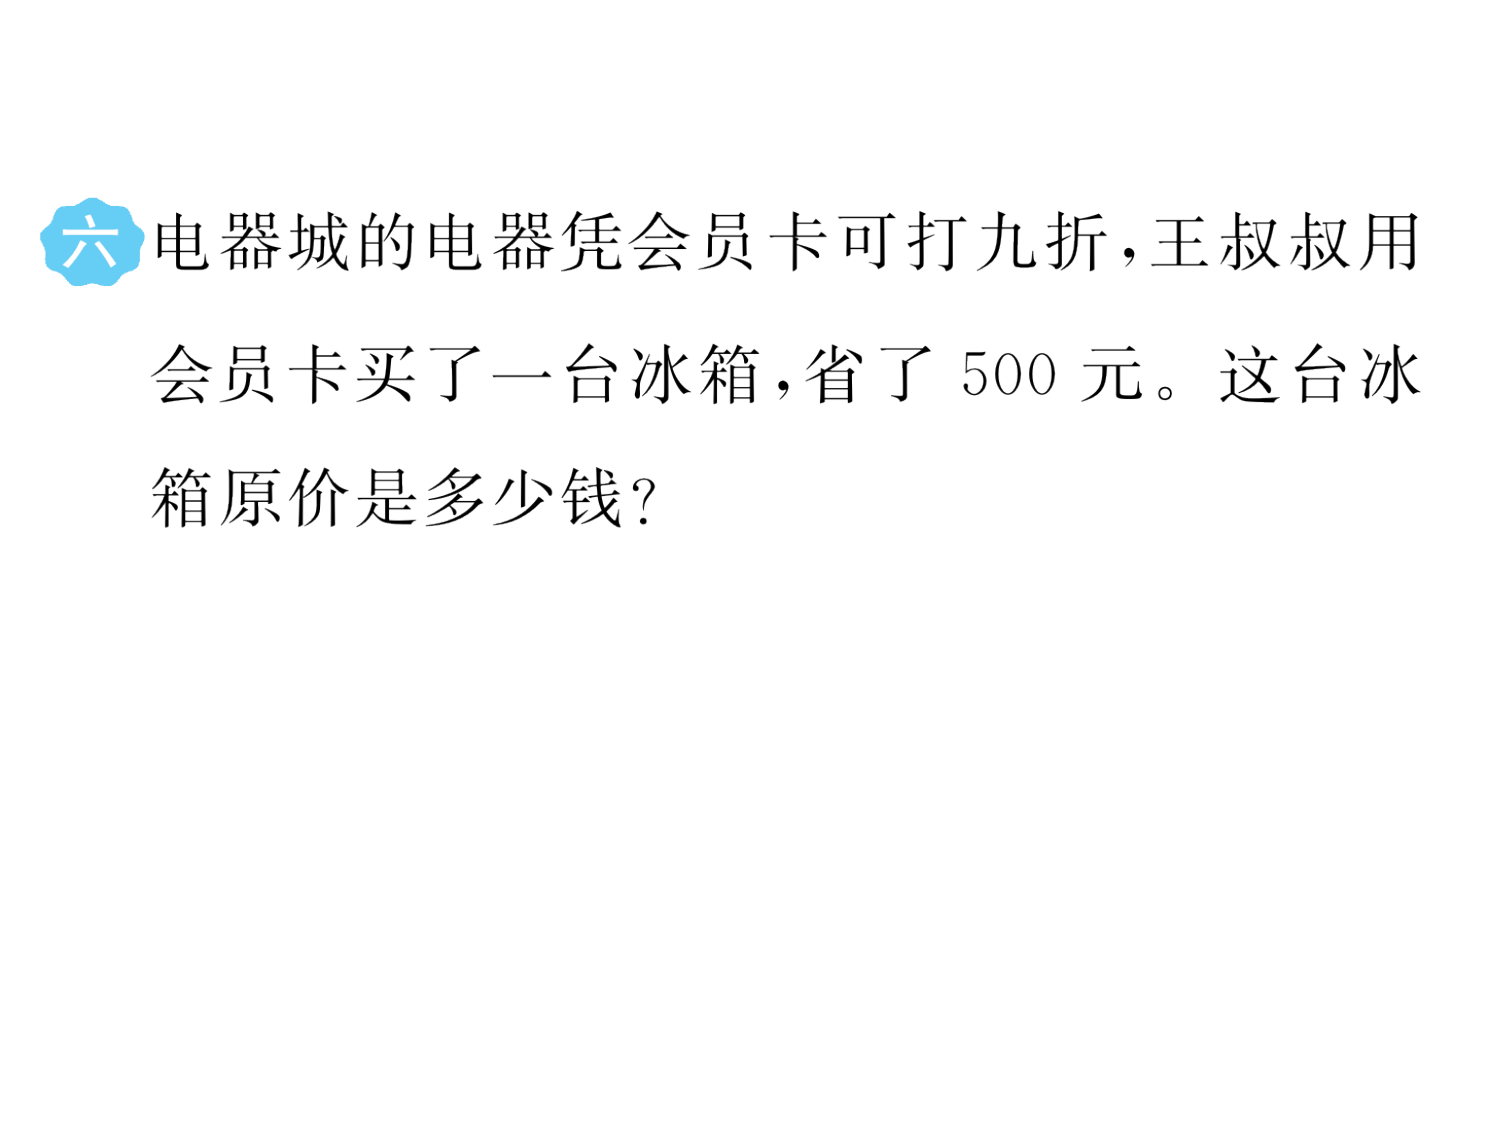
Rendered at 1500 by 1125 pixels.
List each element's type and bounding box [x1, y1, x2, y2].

picture [35, 177, 1453, 1037]
